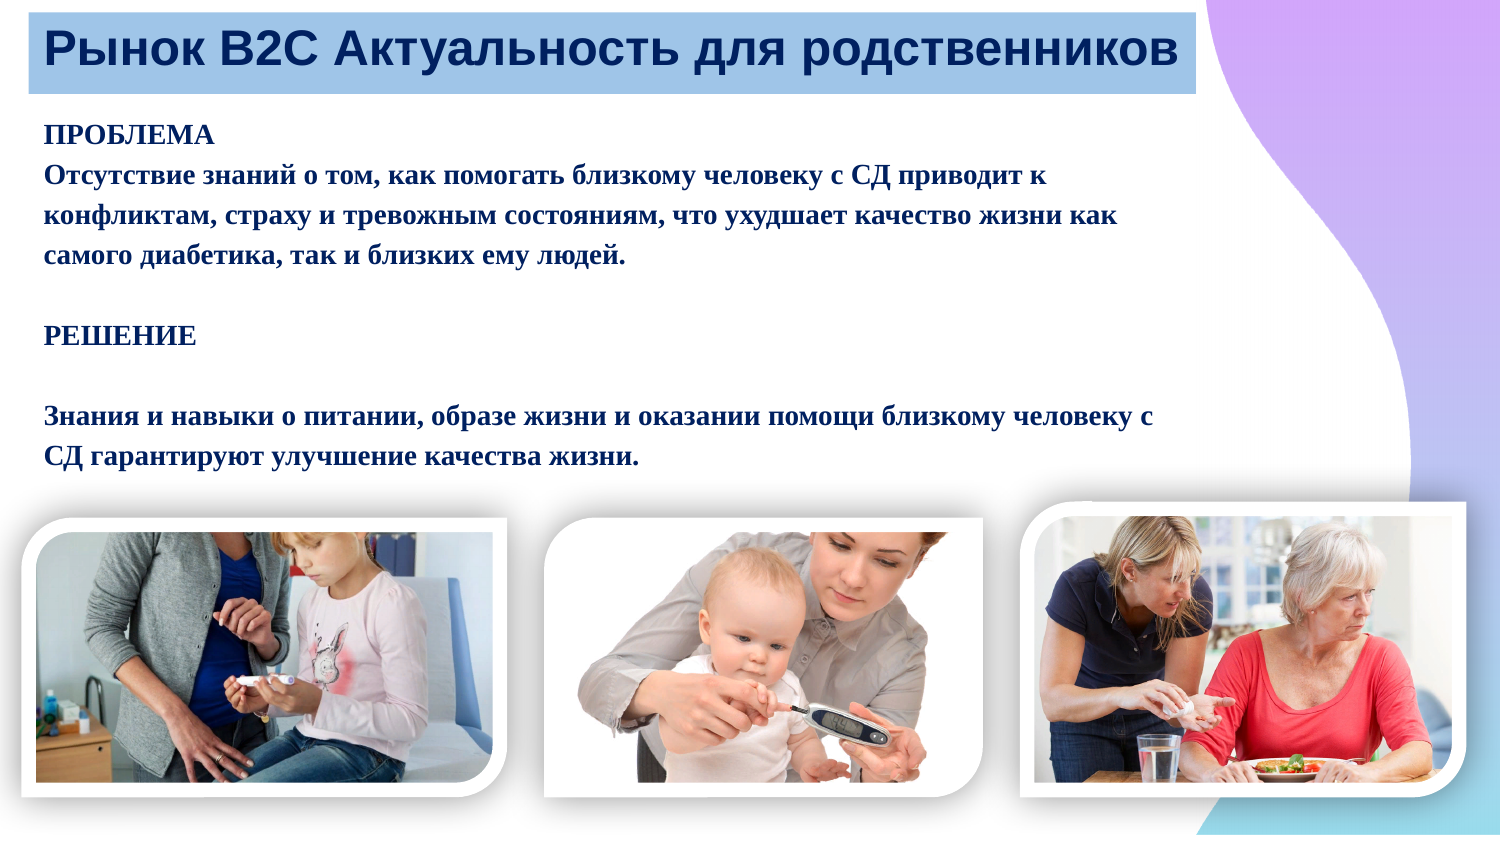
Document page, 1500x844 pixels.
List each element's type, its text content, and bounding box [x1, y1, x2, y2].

title Рынок В2С Актуальность для родственников [28, 0, 1190, 94]
picture [551, 524, 976, 791]
picture [28, 524, 501, 791]
picture [1026, 0, 1500, 835]
